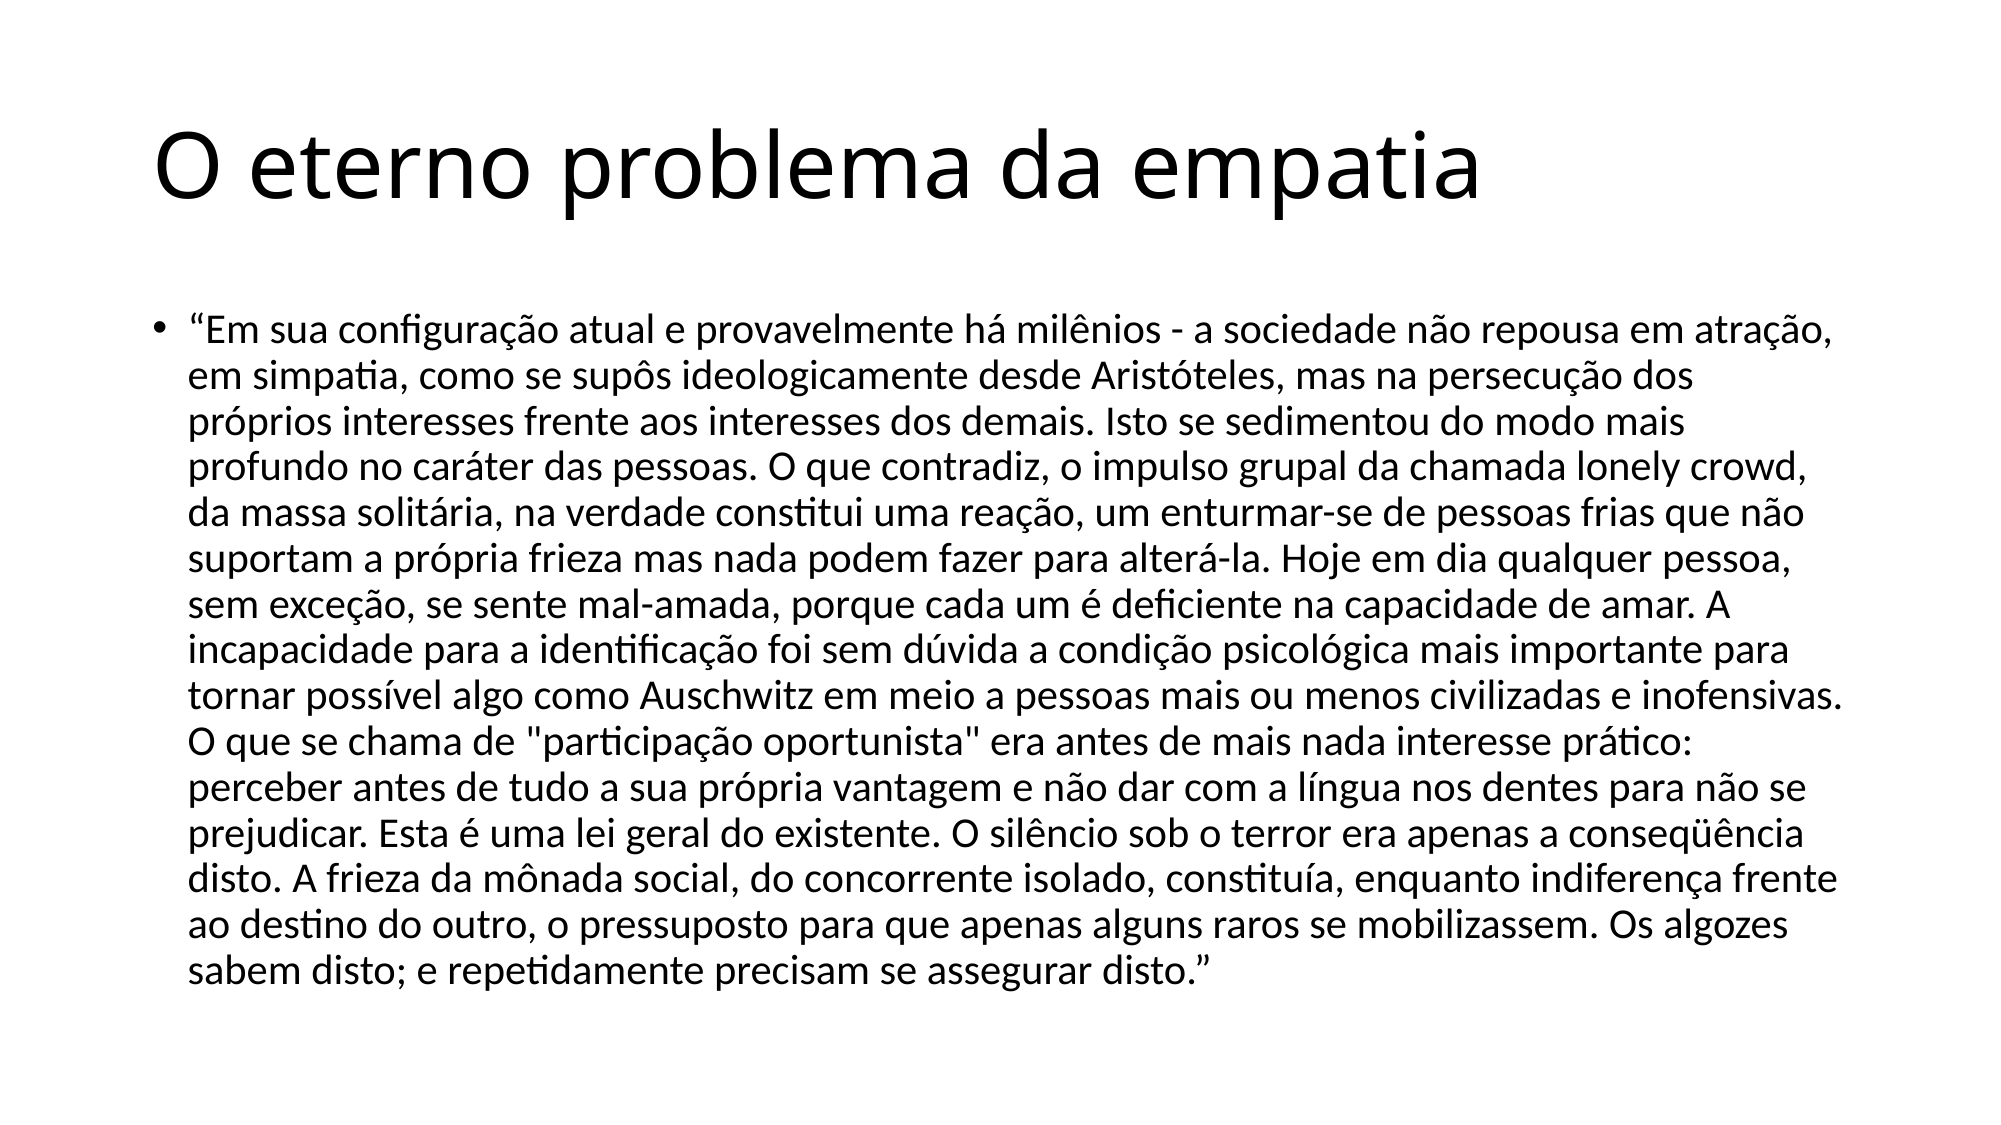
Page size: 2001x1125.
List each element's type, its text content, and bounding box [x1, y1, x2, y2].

title O eterno problema da empatia [137, 59, 1863, 278]
list “Em sua configuração atual e provavelmente há milênios - a sociedade não repousa em atração, em simpatia, como se supôs ideologicamente desde Aristóteles, mas na persecução dos próprios interesses frente aos interesses dos demais. Isto se sedimentou do modo mais profundo no caráter das pessoas. O que contradiz, o impulso grupal da chamada lonely crowd, da massa solitária, na verdade constitui uma reação, um enturmar-se de pessoas frias que não suportam a própria frieza mas nada podem fazer para alterá-la. Hoje em dia qualquer pessoa, sem exceção, se sente mal-amada, porque cada um é deficiente na capacidade de amar. A incapacidade para a identificação foi sem dúvida a condição psicológica mais importante para tornar possível algo como Auschwitz em meio a pessoas mais ou menos civilizadas e inofensivas. O que se chama de "participação oportunista" era antes de mais nada interesse prático: perceber antes de tudo a sua própria vantagem e não dar com a língua nos dentes para não se prejudicar. Esta é uma lei geral do existente. O silêncio sob o terror era apenas a conseqüência disto. A frieza da mônada social, do concorrente isolado, constituía, enquanto indiferença frente ao destino do outro, o pressuposto para que apenas alguns raros se mobilizassem. Os algozes sabem disto; e repetidamente precisam se assegurar disto.” [137, 299, 1863, 1014]
